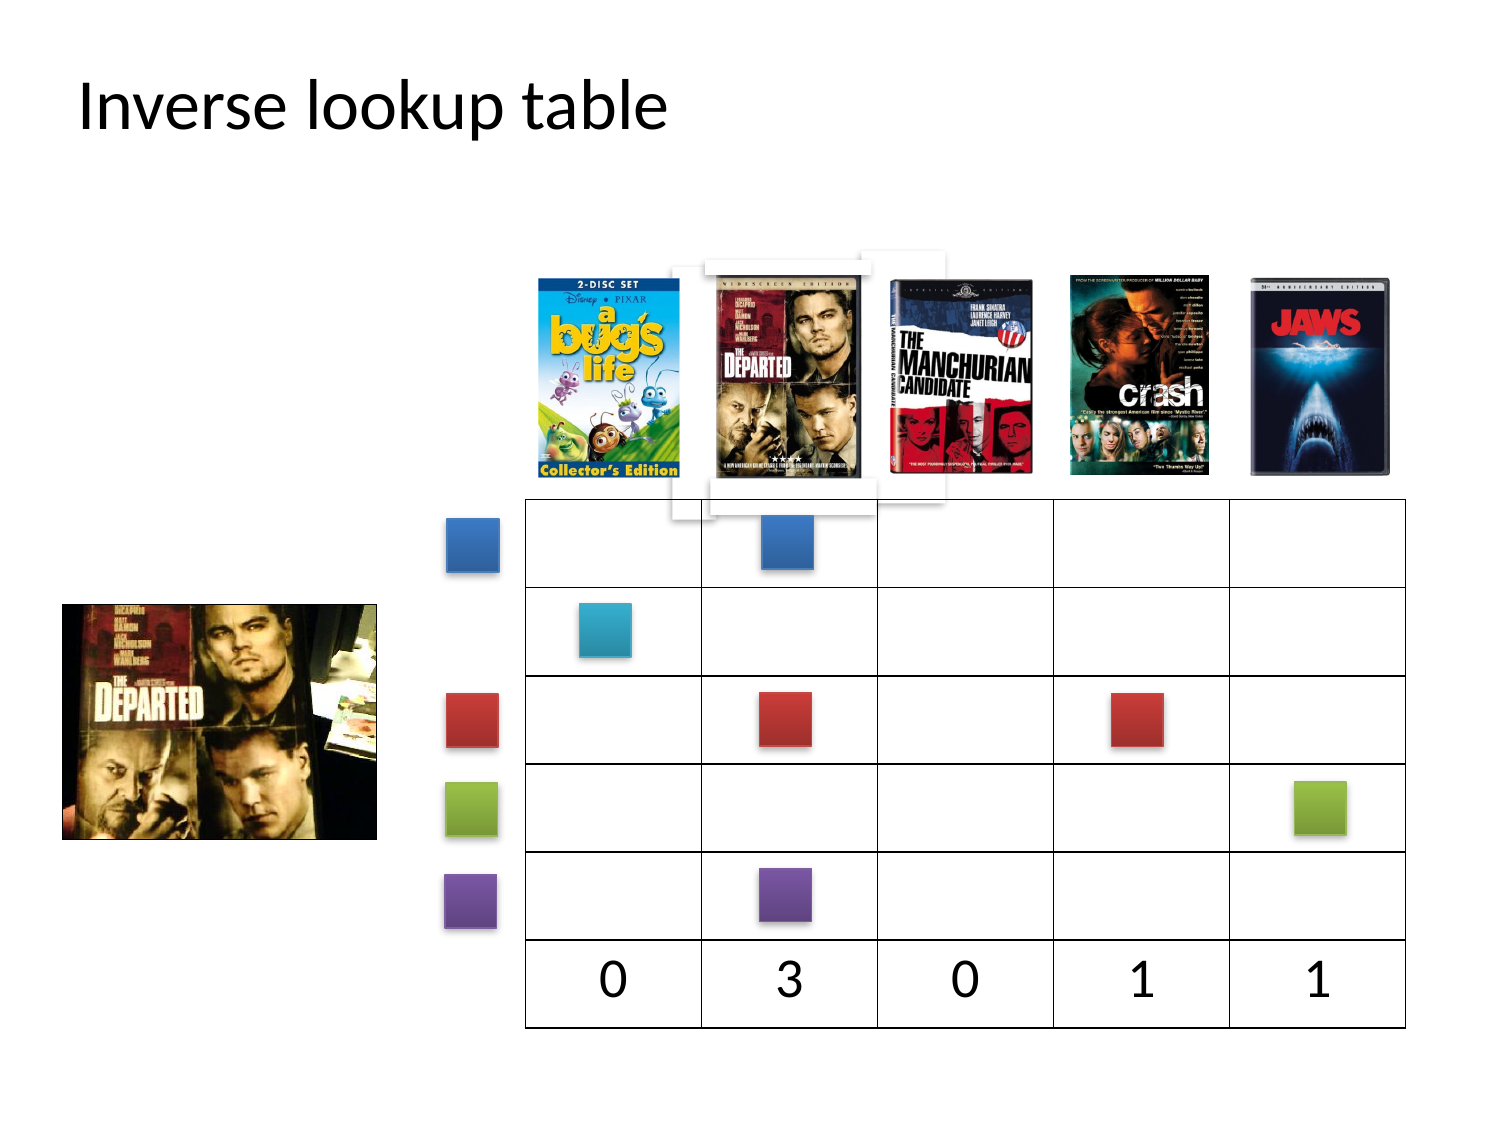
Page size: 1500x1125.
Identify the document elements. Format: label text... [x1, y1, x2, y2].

table_cell 3 [702, 941, 877, 1027]
text_box [1111, 693, 1164, 747]
text_box [759, 692, 812, 747]
picture [576, 294, 595, 302]
table_cell [1054, 677, 1229, 763]
picture [538, 306, 680, 478]
text_box [446, 518, 500, 573]
table_header [526, 500, 701, 587]
picture [889, 278, 1034, 474]
text_box [444, 874, 497, 929]
picture [62, 604, 378, 841]
table_cell 0 [526, 941, 701, 1027]
table_cell [1054, 765, 1229, 851]
table_cell [526, 765, 701, 851]
picture [1070, 274, 1209, 476]
table_cell [1230, 853, 1405, 939]
table_cell [1054, 588, 1229, 675]
table_cell [702, 765, 877, 851]
table_cell 1 [1054, 941, 1229, 1027]
table_cell [1230, 588, 1405, 675]
table_cell [1054, 853, 1229, 939]
text_box [579, 603, 632, 658]
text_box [672, 250, 946, 521]
table_cell 0 [878, 941, 1053, 1027]
text_box [1294, 781, 1347, 836]
table_header [1054, 500, 1229, 587]
table_cell [878, 765, 1053, 851]
text_box [446, 693, 499, 748]
table_cell [878, 588, 1053, 675]
table_header [702, 527, 877, 587]
table_cell 1 [1230, 941, 1405, 1027]
table_header [1230, 500, 1405, 587]
text_box [759, 868, 812, 922]
table_cell [1230, 765, 1405, 851]
table_header [878, 500, 1053, 587]
table_cell [1230, 677, 1405, 763]
table_cell [702, 853, 877, 939]
text_box [445, 782, 498, 837]
table_cell [702, 677, 877, 763]
picture [538, 278, 680, 294]
table_cell [526, 677, 701, 763]
text_box [761, 527, 814, 570]
table_cell [702, 588, 877, 675]
title Inverse lookup table [62, 50, 1438, 153]
picture [1249, 276, 1390, 476]
table_cell [526, 588, 701, 675]
table_cell [878, 853, 1053, 939]
table_cell [526, 853, 701, 939]
table_cell [878, 677, 1053, 763]
